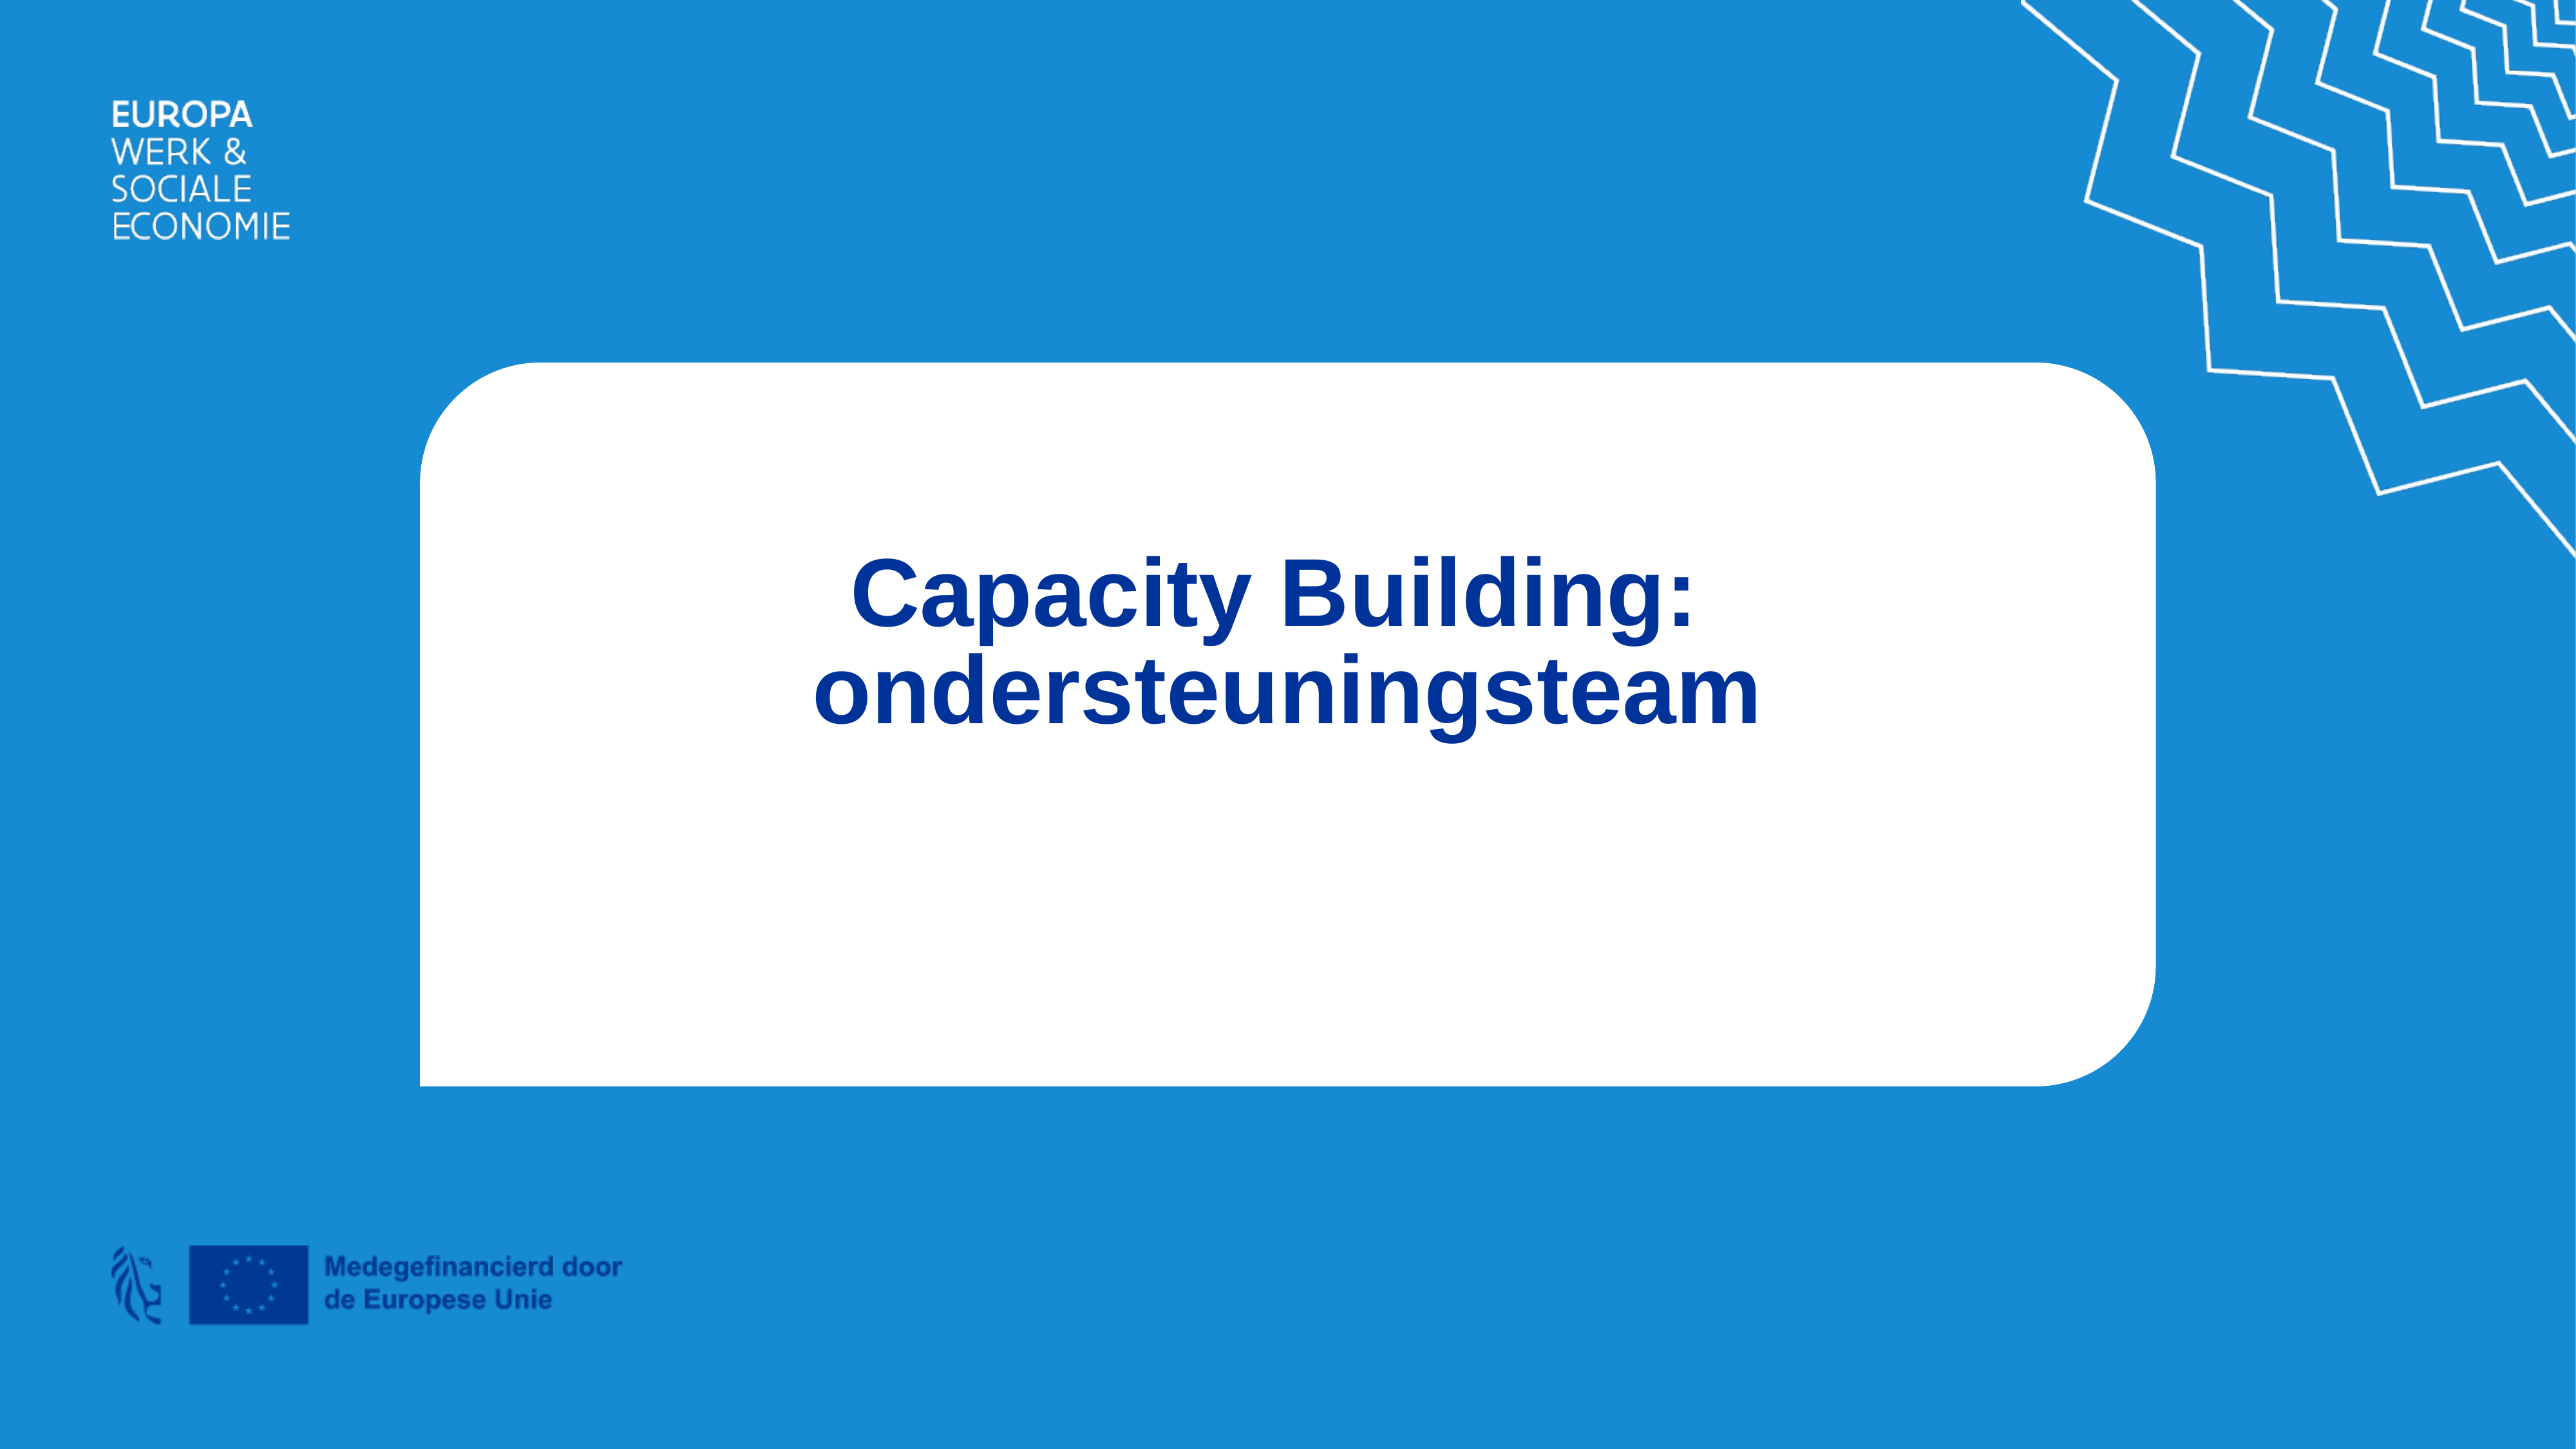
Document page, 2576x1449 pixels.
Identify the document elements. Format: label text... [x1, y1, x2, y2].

picture [2021, 0, 2576, 560]
title Capacity Building: ondersteuningsteam [322, 498, 2254, 748]
picture [111, 100, 291, 240]
picture [111, 1245, 624, 1326]
